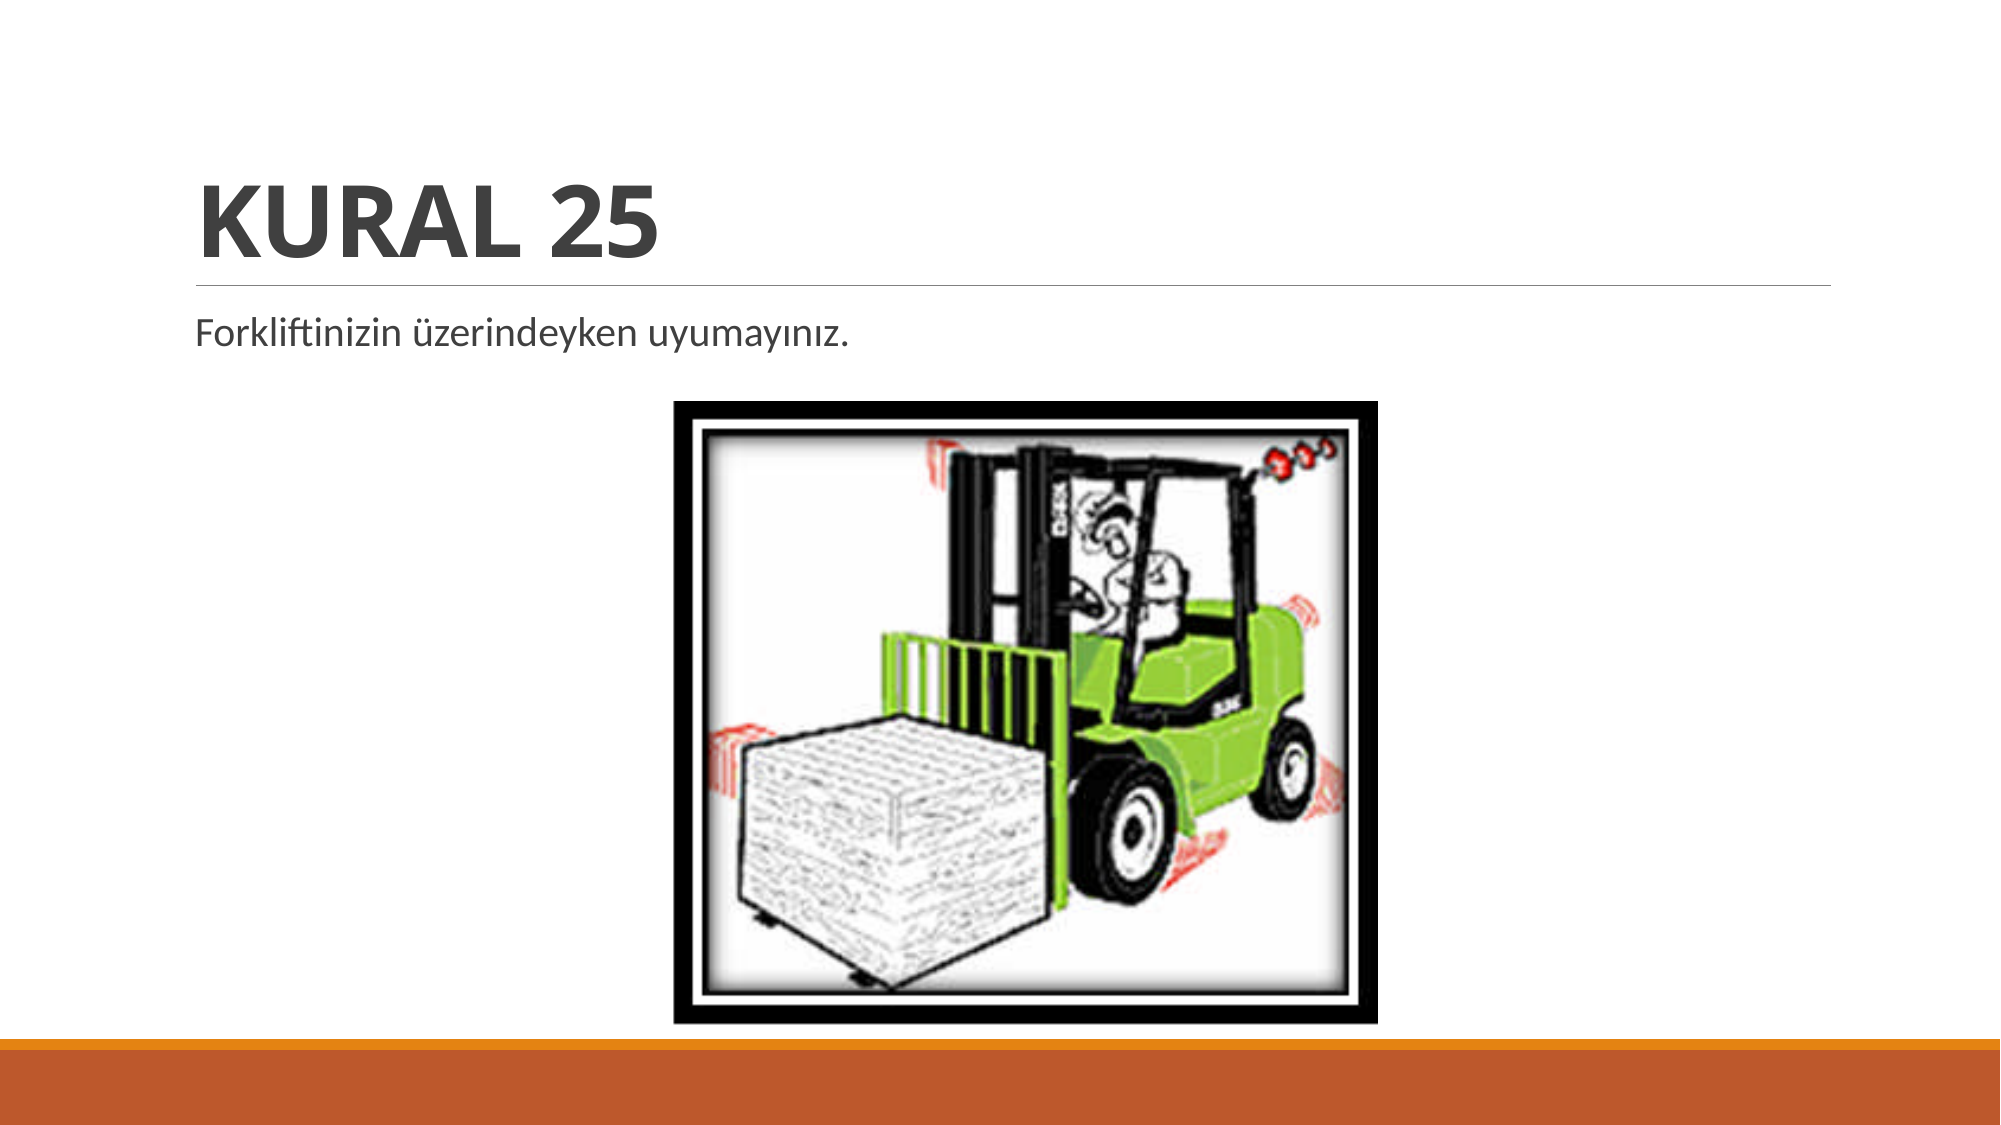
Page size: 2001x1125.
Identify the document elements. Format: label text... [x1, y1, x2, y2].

list Forkliftinizin üzerindeyken uyumayınız. [180, 302, 1830, 963]
title KURAL 25 [180, 47, 1830, 285]
picture [672, 401, 1378, 1028]
